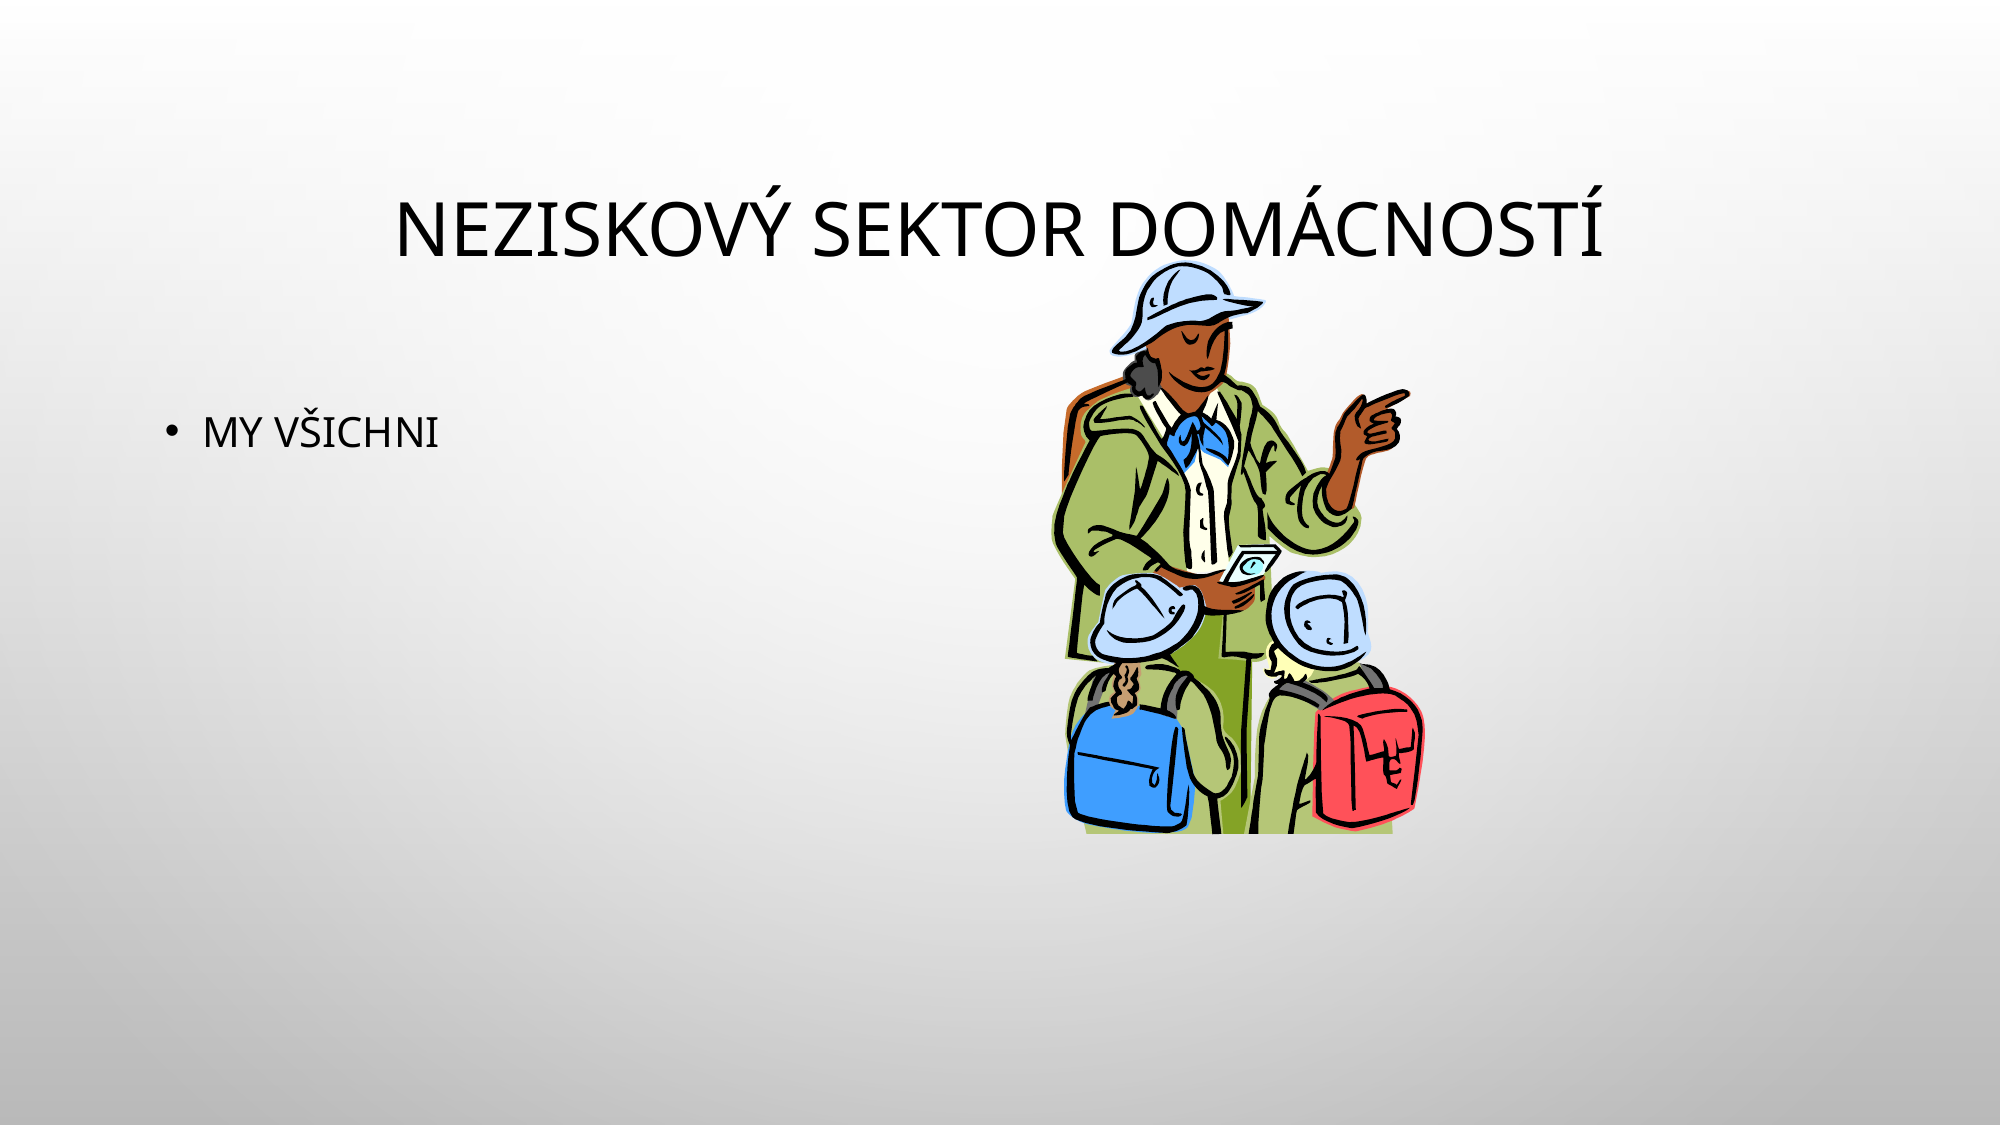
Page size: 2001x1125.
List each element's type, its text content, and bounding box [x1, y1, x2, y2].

title Neziskový sektor domácností [149, 101, 1851, 364]
list My všichni [149, 388, 1851, 950]
picture [0, 0, 2000, 1125]
